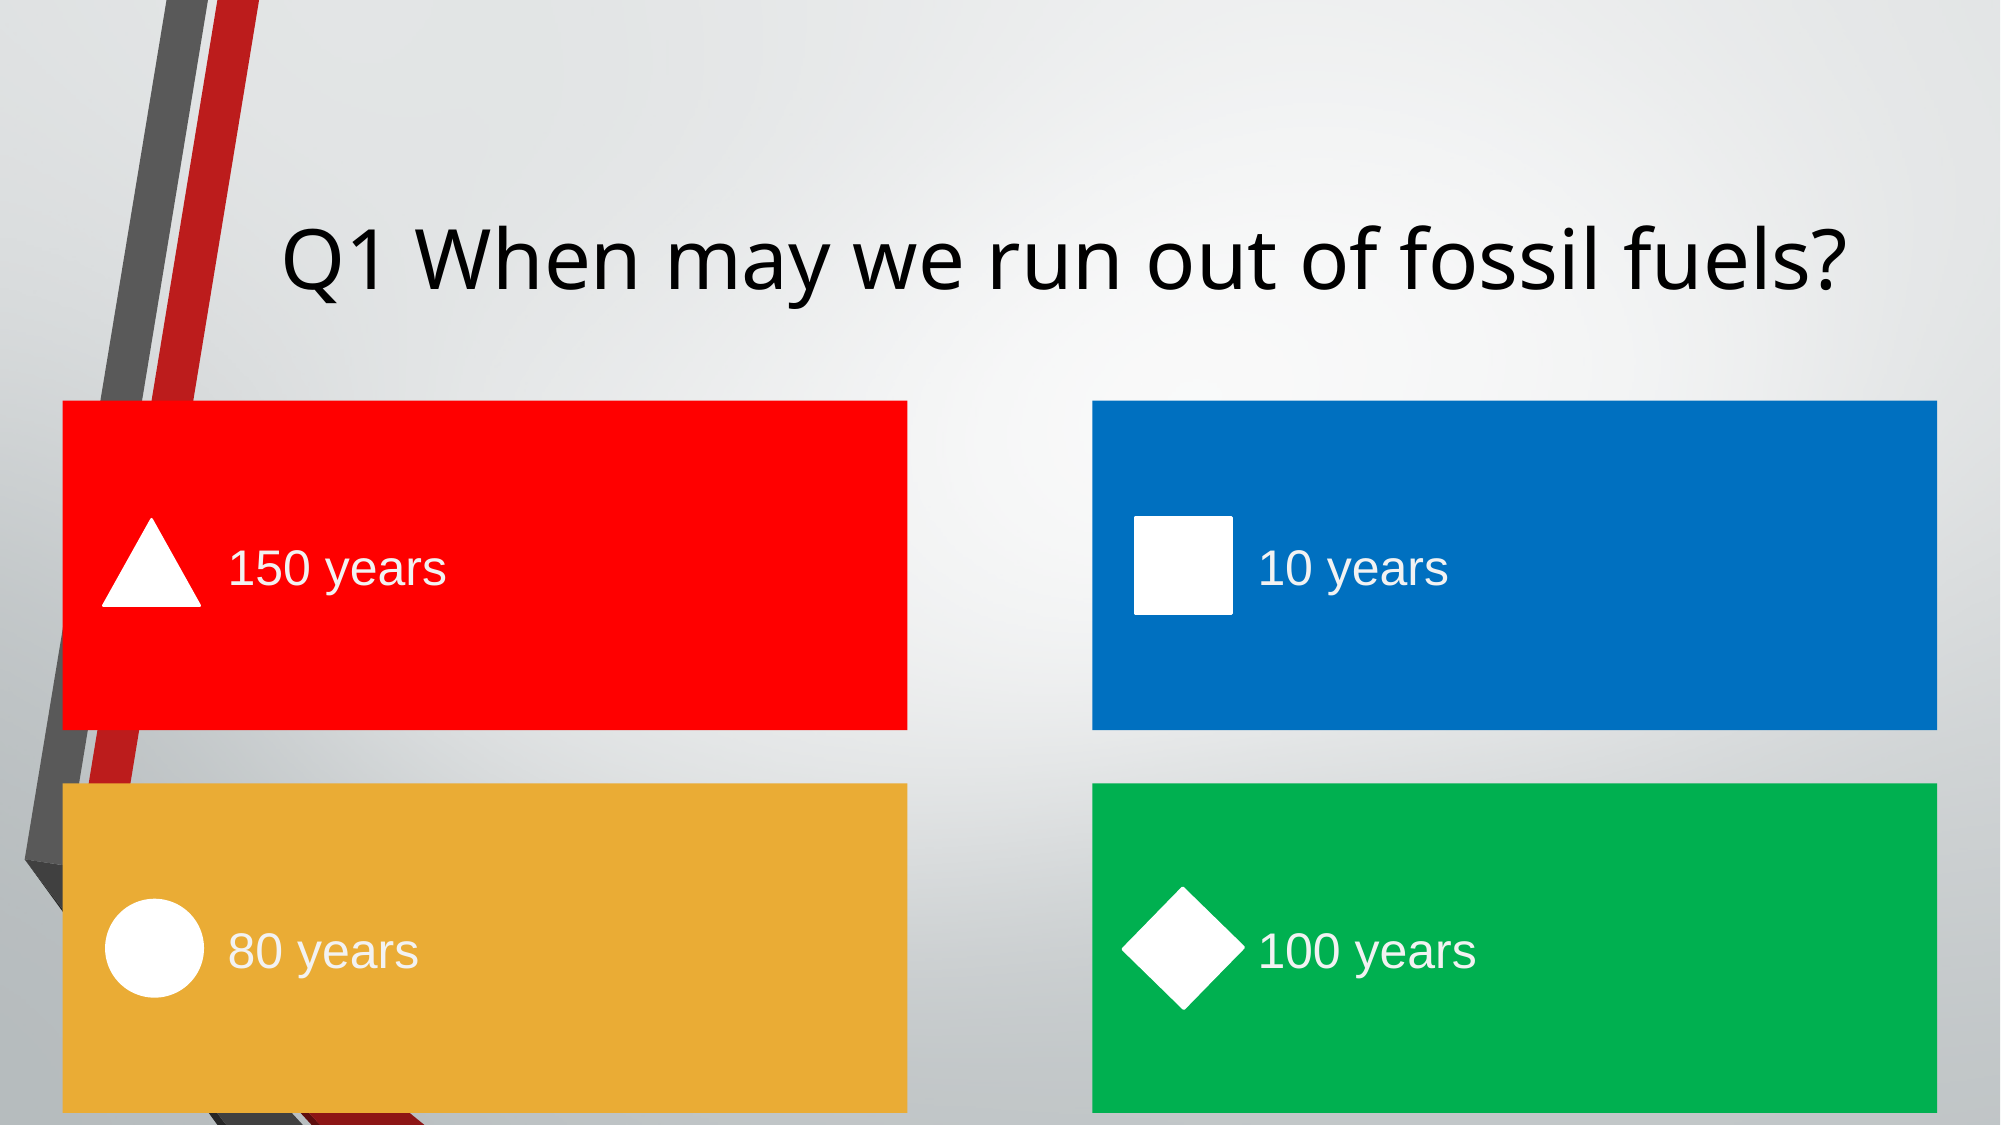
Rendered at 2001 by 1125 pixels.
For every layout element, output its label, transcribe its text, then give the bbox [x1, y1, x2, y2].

text_box [102, 517, 201, 607]
list 150 years [62, 400, 908, 731]
text_box 80 years [62, 783, 908, 1113]
text_box [1121, 886, 1245, 1010]
title Q1 When may we run out of fossil fuels? [243, 112, 1887, 400]
text_box [105, 898, 205, 998]
text_box [1134, 516, 1233, 615]
text_box 100 years [1092, 783, 1938, 1113]
text_box 10 years [1092, 400, 1938, 731]
